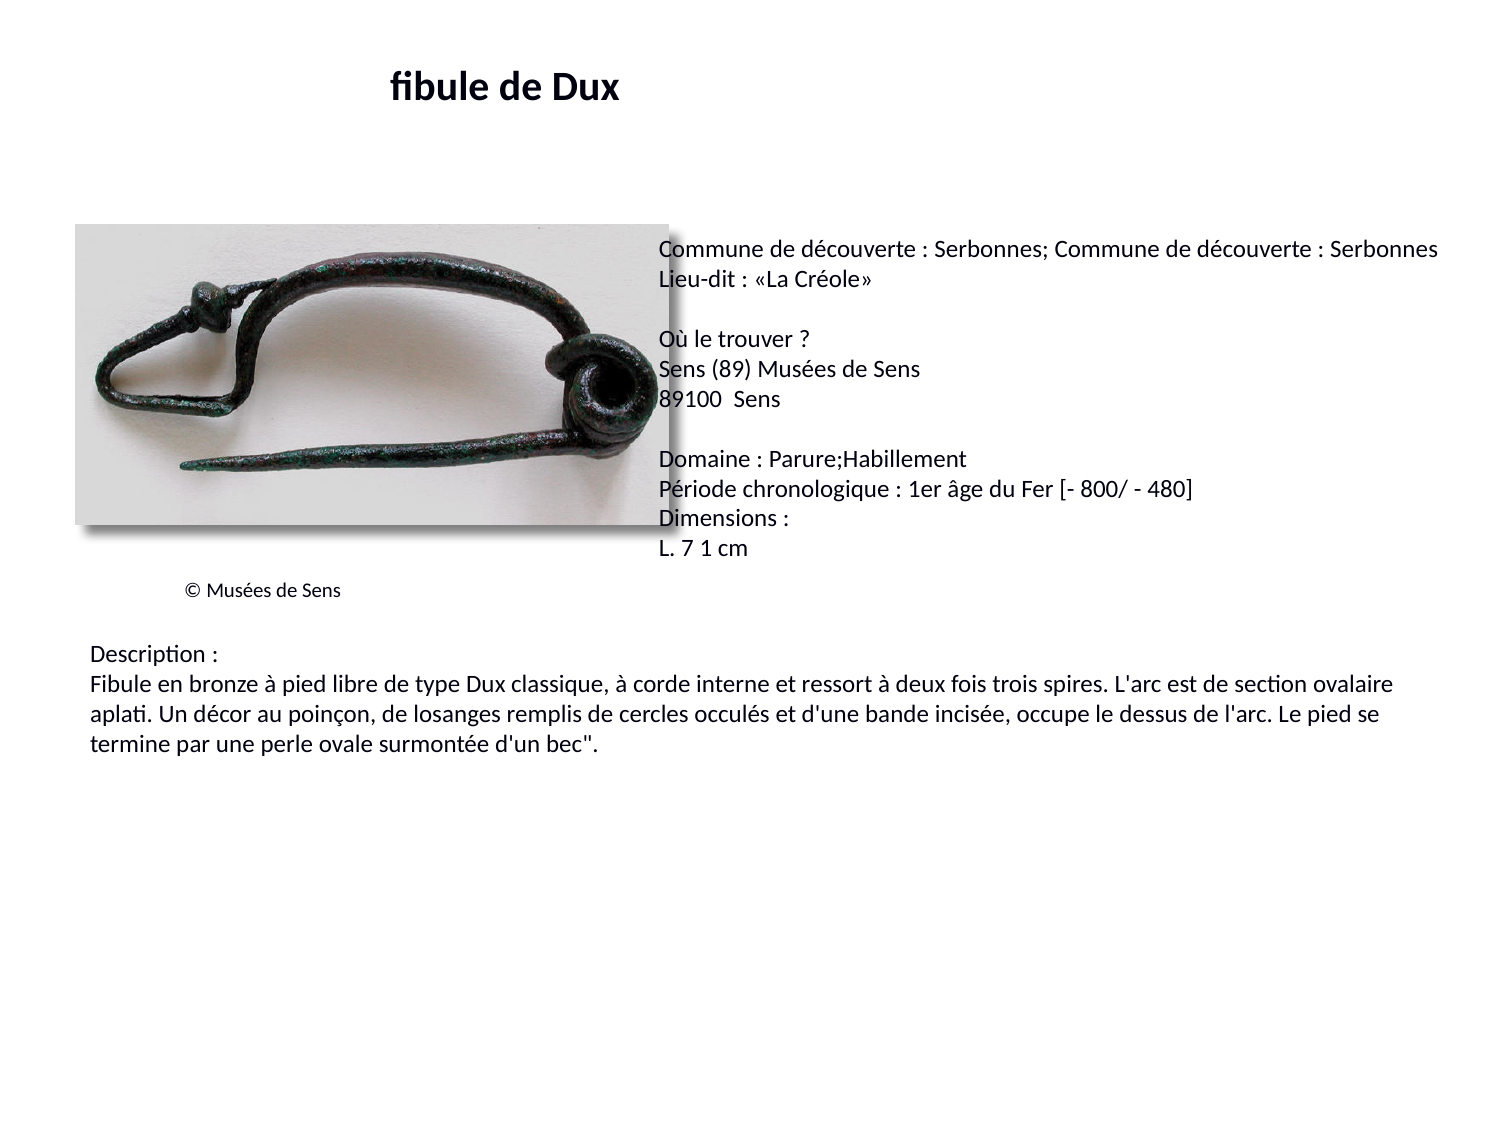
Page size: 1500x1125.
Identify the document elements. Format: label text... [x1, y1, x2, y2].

text_box fibule de Dux [374, 51, 1125, 167]
text_box Description : Fibule en bronze à pied libre de type Dux classique, à corde interne et ressort à deux fois trois spires. L'arc est de section ovalaire aplati. Un décor au poinçon, de losanges remplis de cercles occulés et d'une bande incisée, occupe le dessus de l'arc. Le pied se termine par une perle ovale surmontée d'un bec". [74, 629, 1425, 795]
picture [74, 224, 669, 526]
text_box Commune de découverte : Serbonnes; Commune de découverte : Serbonnes Lieu-dit : «La Créole» Où le trouver ? Sens (89) Musées de Sens 89100 Sens Domaine : Parure;Habillement Période chronologique : 1er âge du Fer [- 800/ - 480] Dimensions : L. 7 1 cm [643, 224, 1500, 570]
text_box © Musées de Sens [0, 568, 525, 609]
